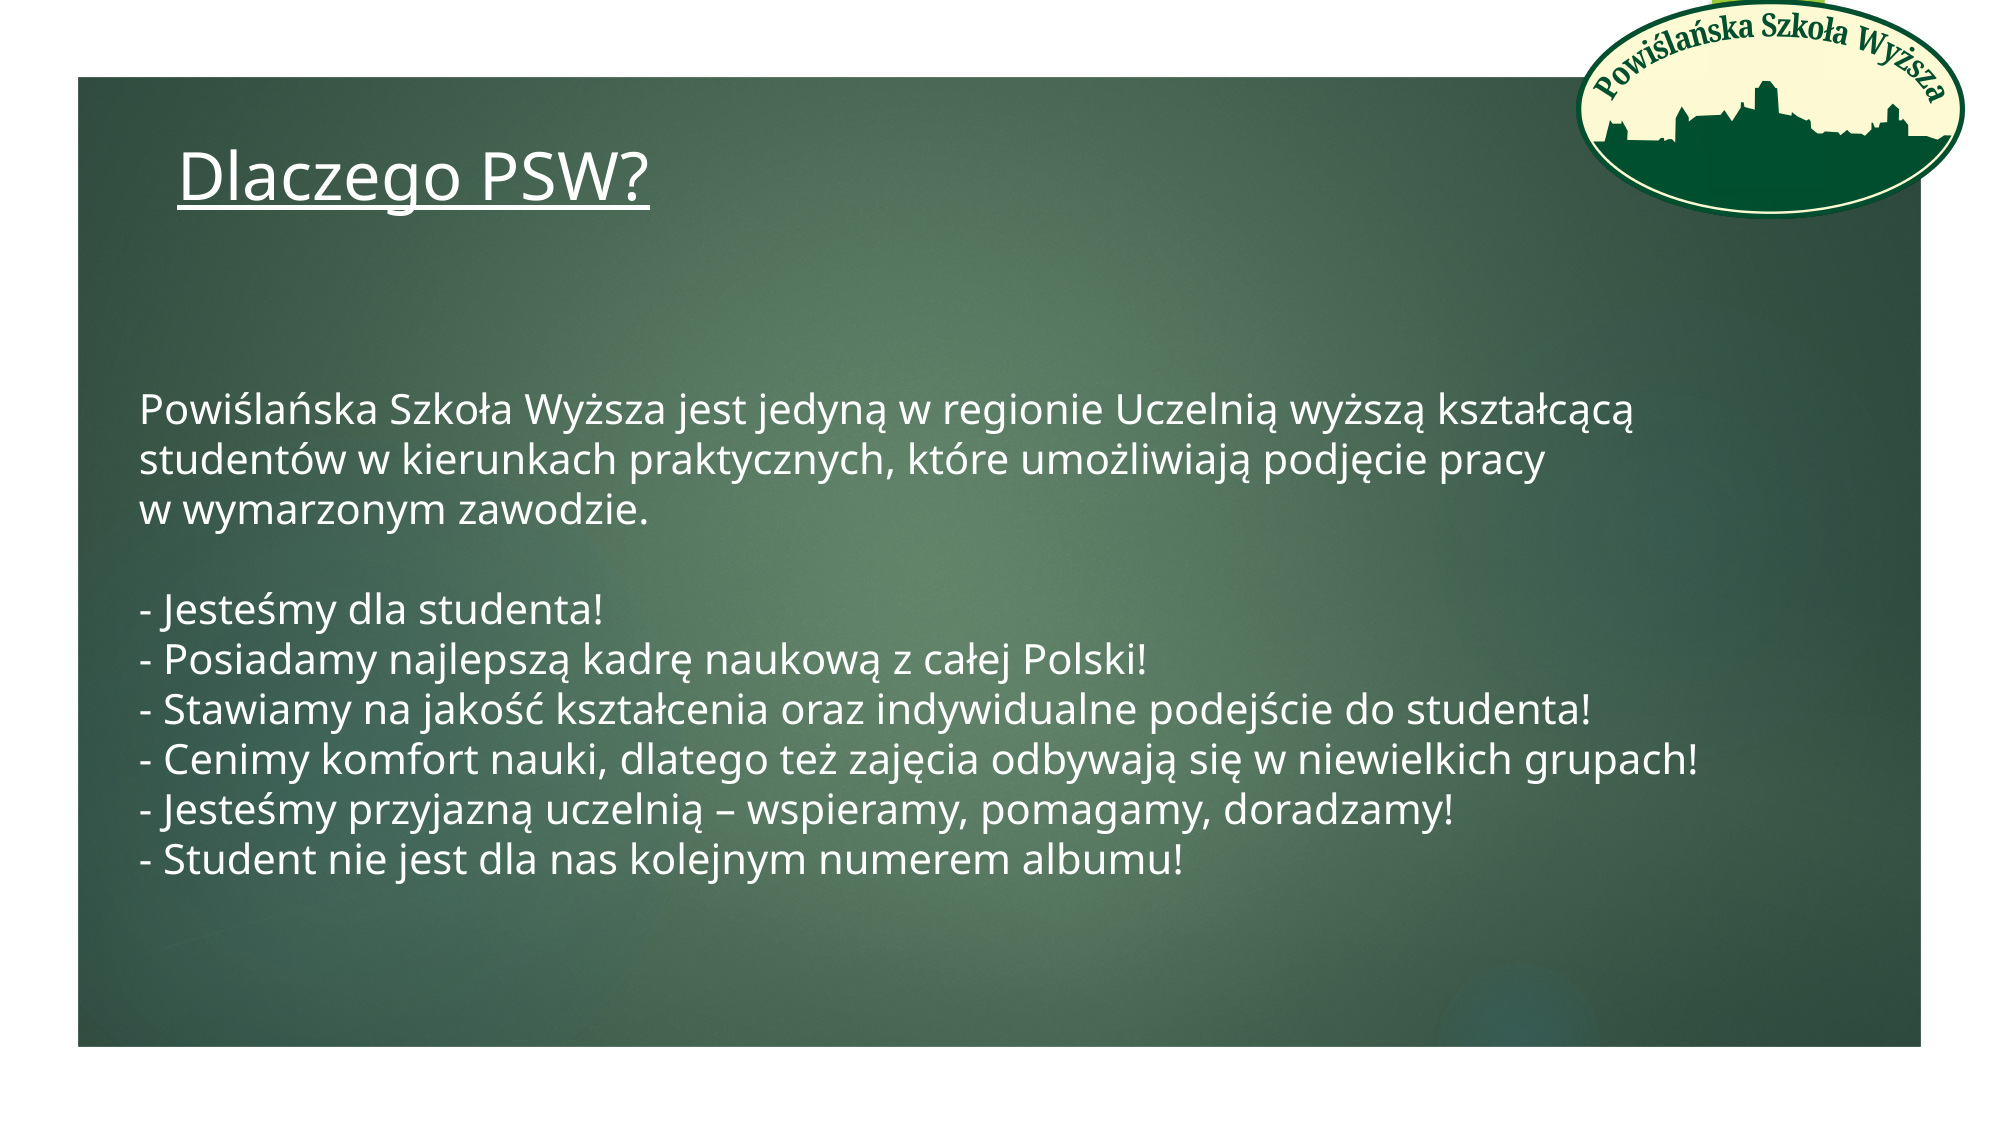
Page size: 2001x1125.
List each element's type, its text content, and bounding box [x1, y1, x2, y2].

picture [1576, 0, 1965, 219]
text_box Dlaczego PSW? [162, 125, 666, 221]
title Powiślańska Szkoła Wyższa jest jedyną w regionie Uczelnią wyższą kształcącą studentów w kierunkach praktycznych, które umożliwiają podjęcie pracy w wymarzonym zawodzie. - Jesteśmy dla studenta! - Posiadamy najlepszą kadrę naukową z całej Polski! - Stawiamy na jakość kształcenia oraz indywidualne podejście do studenta! - Cenimy komfort nauki, dlatego też zajęcia odbywają się w niewielkich grupach! - Jesteśmy przyjazną uczelnią – wspieramy, pomagamy, doradzamy! - Student nie jest dla nas kolejnym numerem albumu! [124, 423, 1822, 891]
